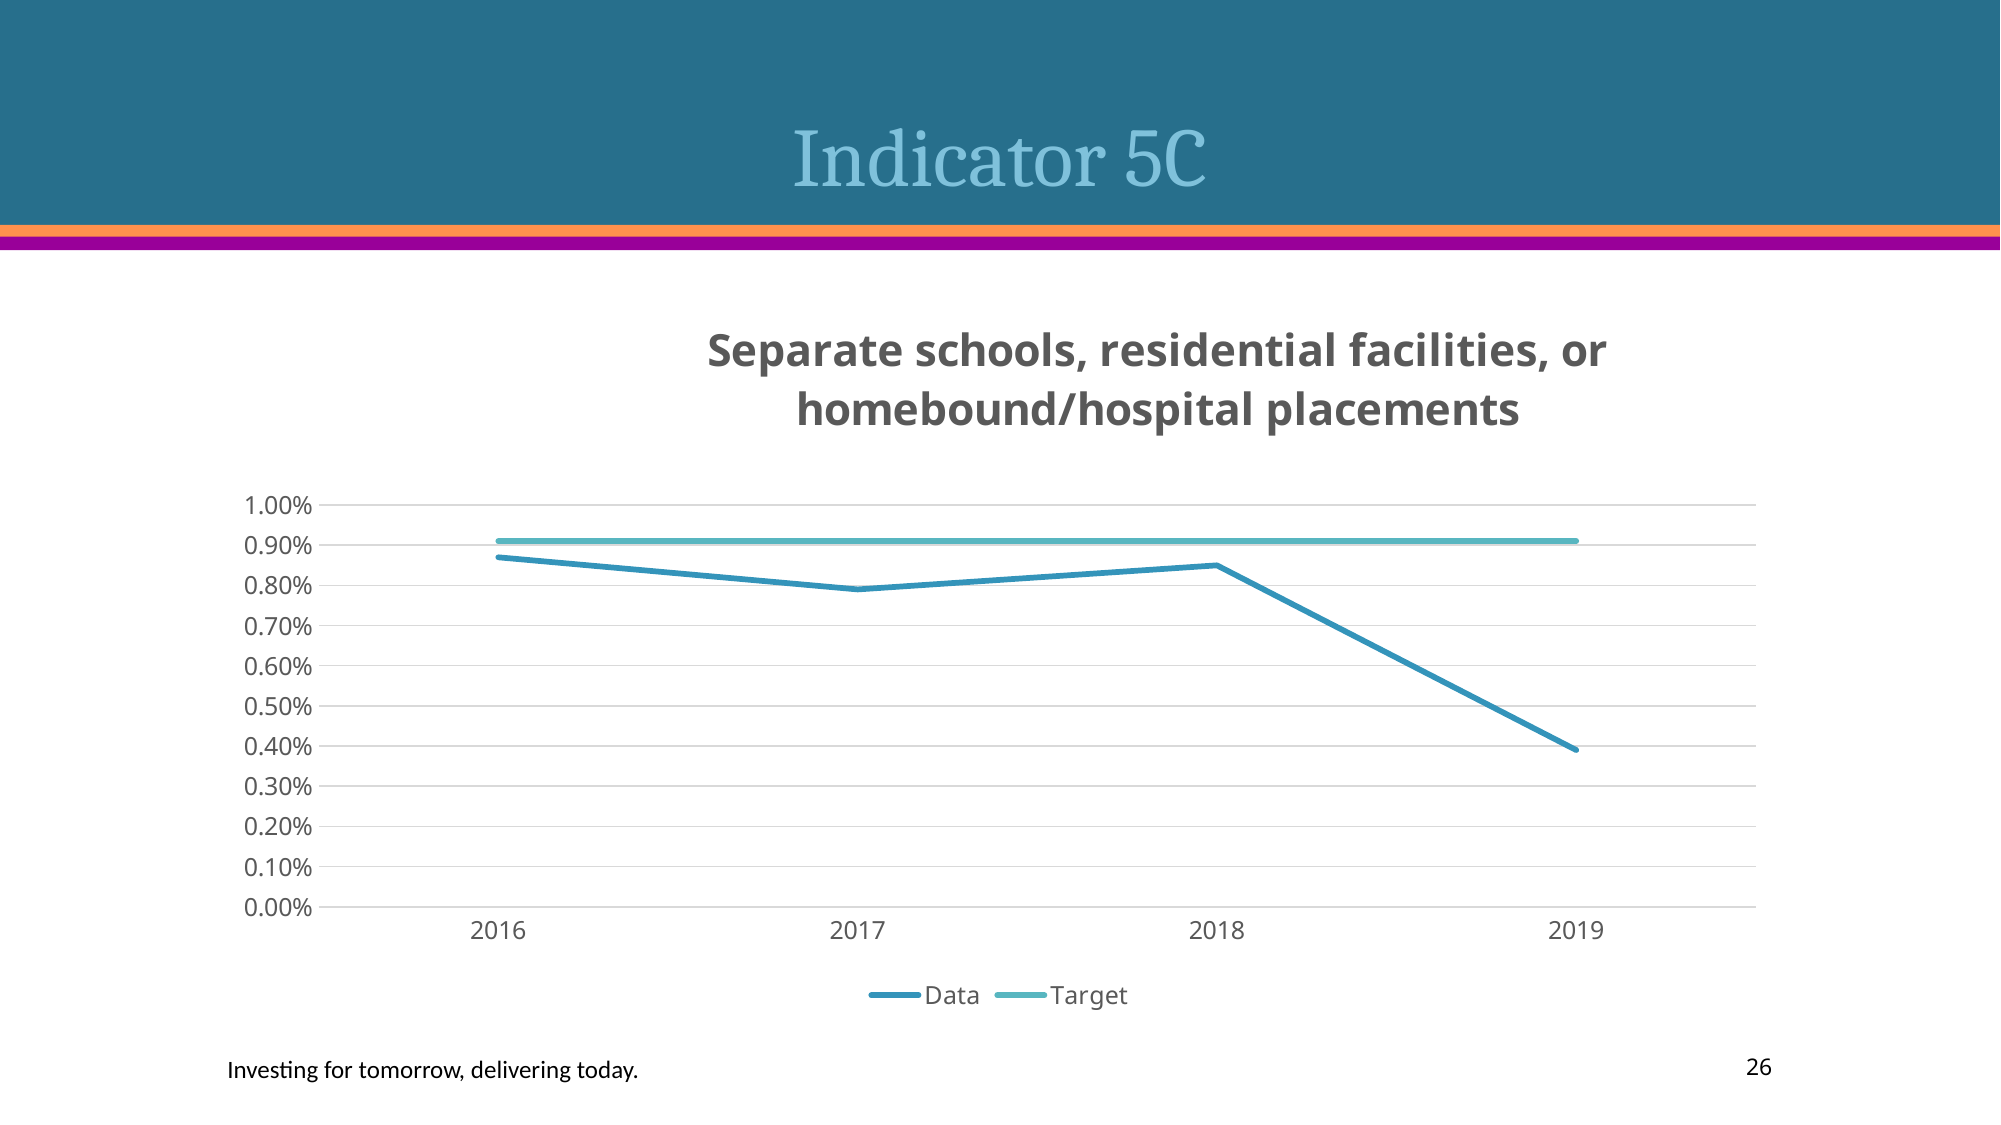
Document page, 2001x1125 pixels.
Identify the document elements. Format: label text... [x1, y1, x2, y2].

slide_number 26 [1562, 1045, 1788, 1091]
title Indicator 5C [212, 41, 1788, 212]
chart [212, 305, 1788, 1019]
footer Investing for tomorrow, delivering today. [212, 1045, 1237, 1091]
